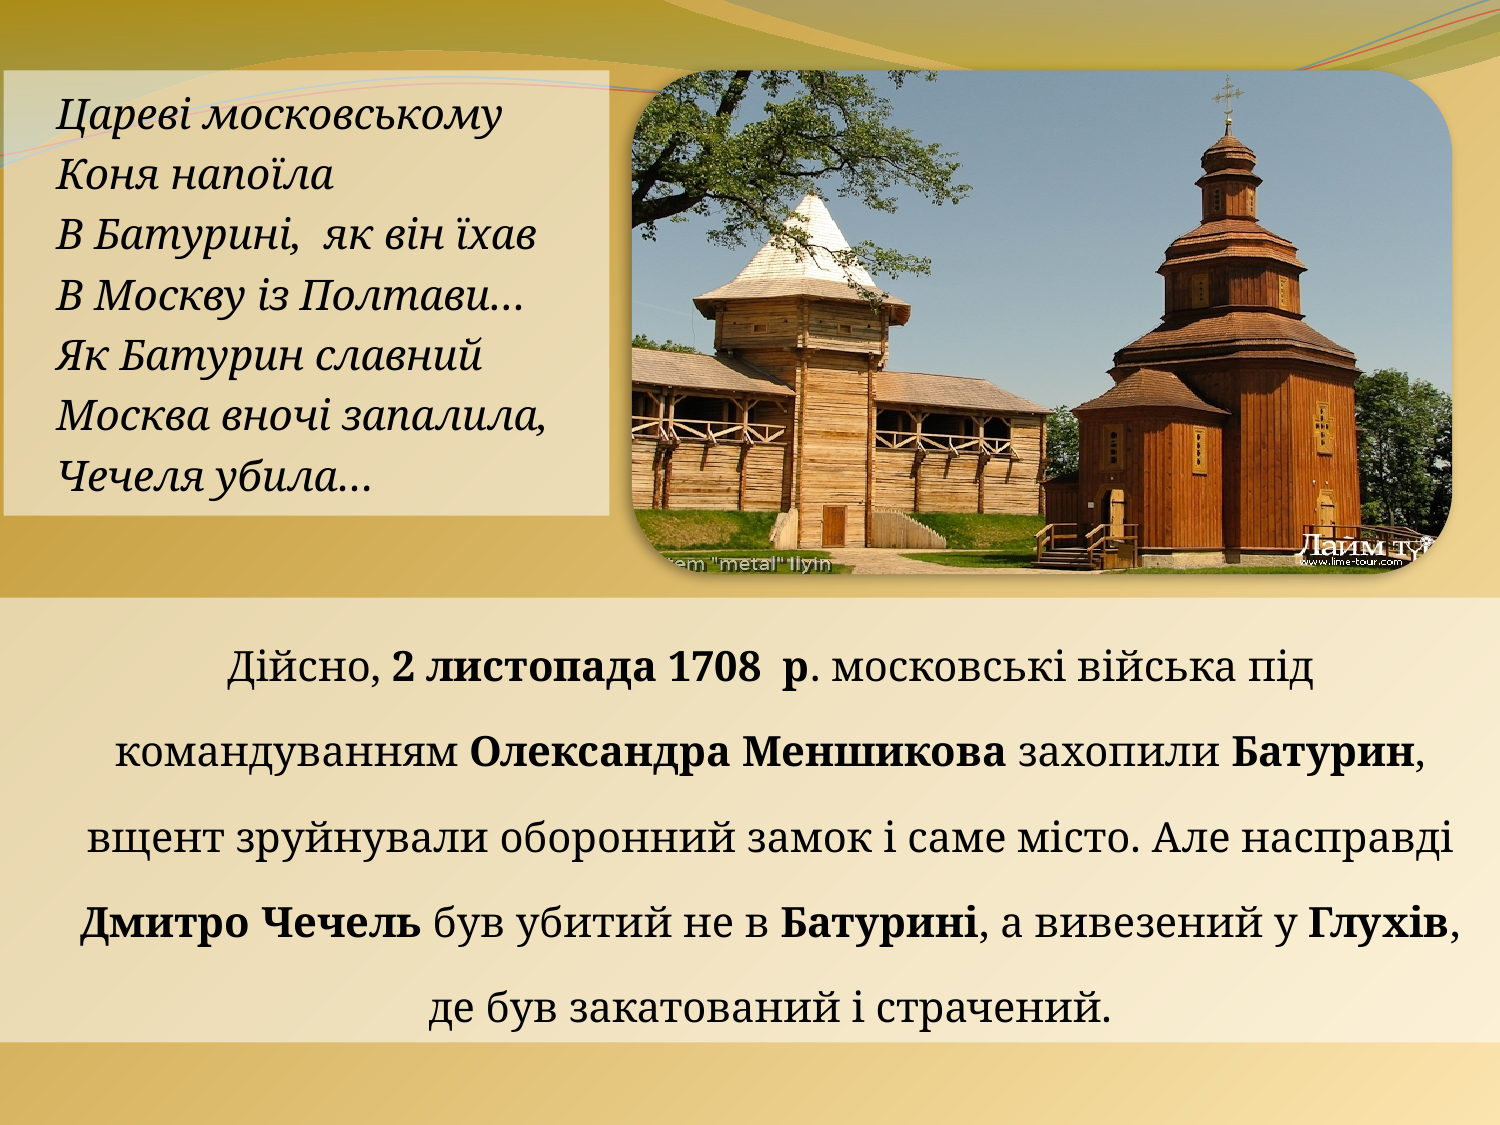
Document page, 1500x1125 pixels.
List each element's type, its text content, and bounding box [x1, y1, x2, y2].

picture [631, 70, 1453, 575]
list Цареві московському Коня напоїла В Батурині, як він їхав В Москву із Полтави… Як Батурин славний Москва вночі запалила, Чечеля убила… [2, 68, 611, 518]
list Дійсно, 2 листопада 1708 р. московські війська під командуванням Олександра Меншикова захопили Батурин, вщент зруйнували оборонний замок і саме місто. Але насправді Дмитро Чечель був убитий не в Батурині, а вивезений у Глухів, де був закатований і страчений. [0, 596, 1500, 1044]
